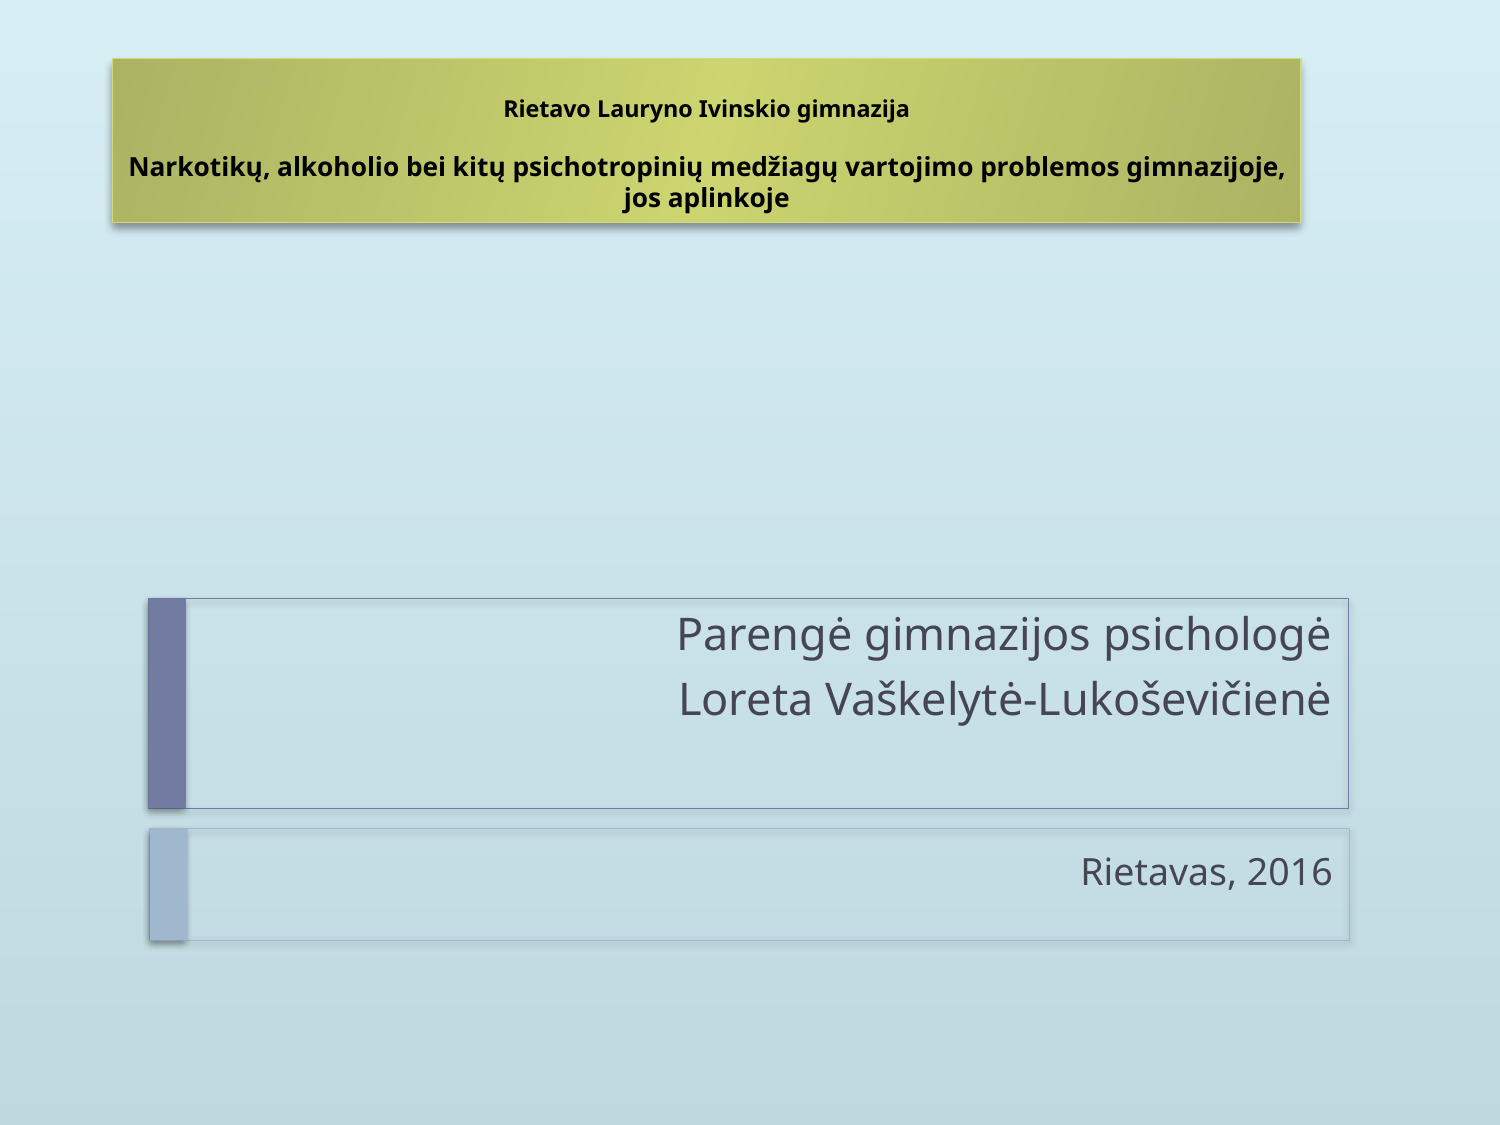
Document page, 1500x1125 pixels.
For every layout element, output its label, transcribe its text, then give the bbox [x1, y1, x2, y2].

title Rietavo Lauryno Ivinskio gimnazija Narkotikų, alkoholio bei kitų psichotropinių medžiagų vartojimo problemos gimnazijoje, jos aplinkoje [112, 58, 1302, 223]
subtitle Parengė gimnazijos psichologė Loreta Vaškelytė-Lukoševičienė Rietavas, 2016 [222, 597, 1348, 903]
